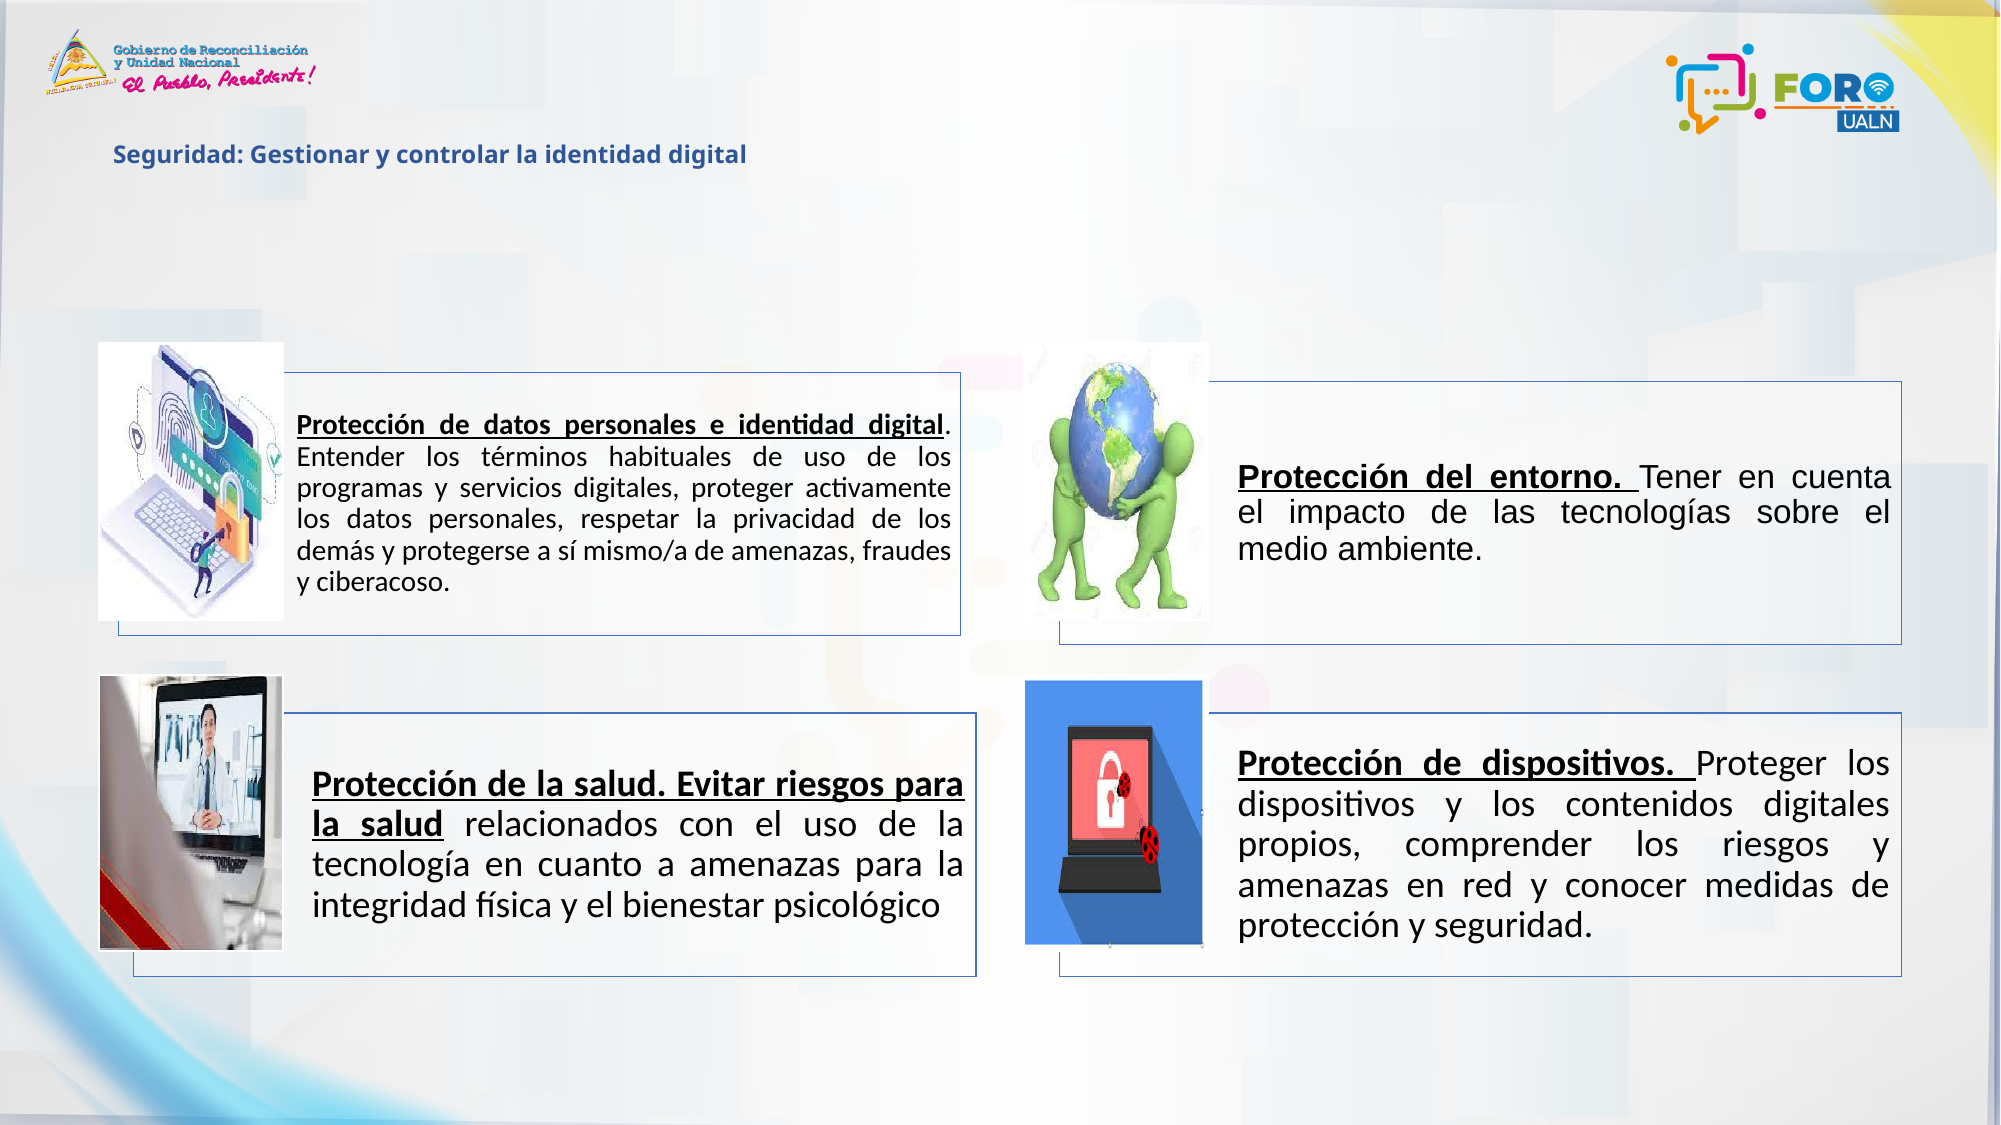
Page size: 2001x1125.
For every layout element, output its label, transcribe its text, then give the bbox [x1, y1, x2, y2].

picture [1810, 81, 1821, 93]
picture [0, 0, 2001, 1125]
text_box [98, 164, 1903, 1125]
title Seguridad: Gestionar y controlar la identidad digital [98, 93, 1824, 164]
